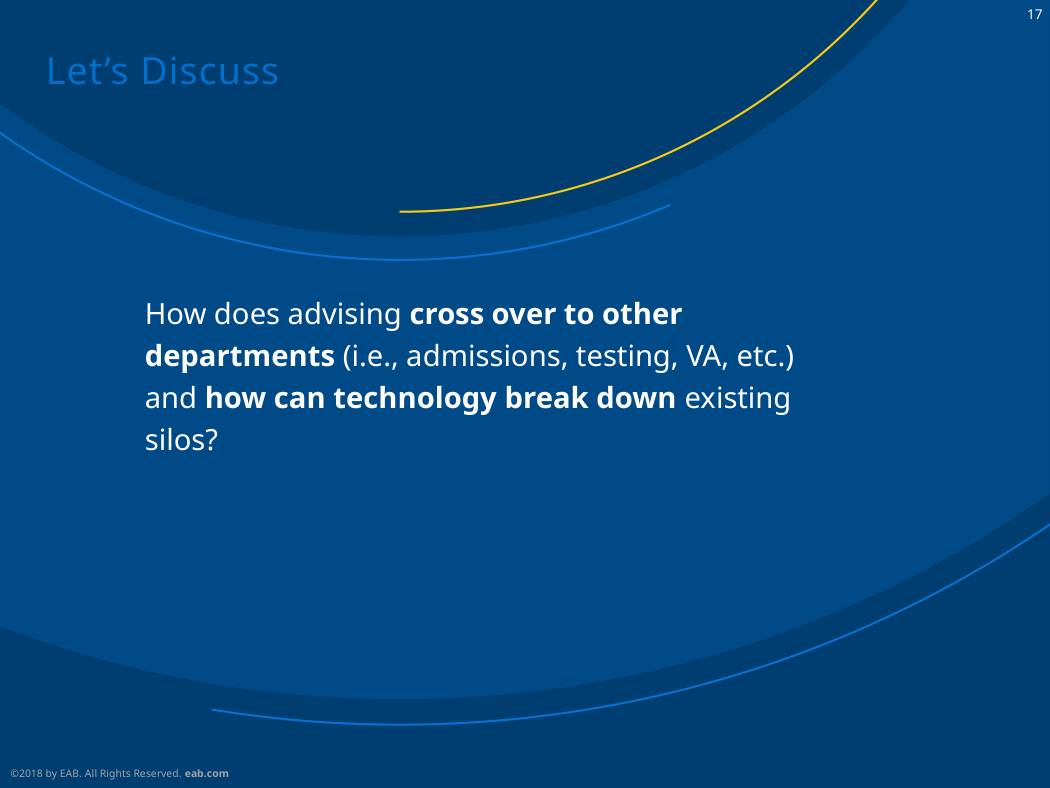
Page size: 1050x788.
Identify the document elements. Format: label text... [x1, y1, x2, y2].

picture [0, 0, 1050, 788]
list How does advising cross over to other departments (i.e., admissions, testing, VA, etc.) and how can technology break down existing silos? [144, 288, 841, 522]
title Let’s Discuss [45, 50, 686, 93]
